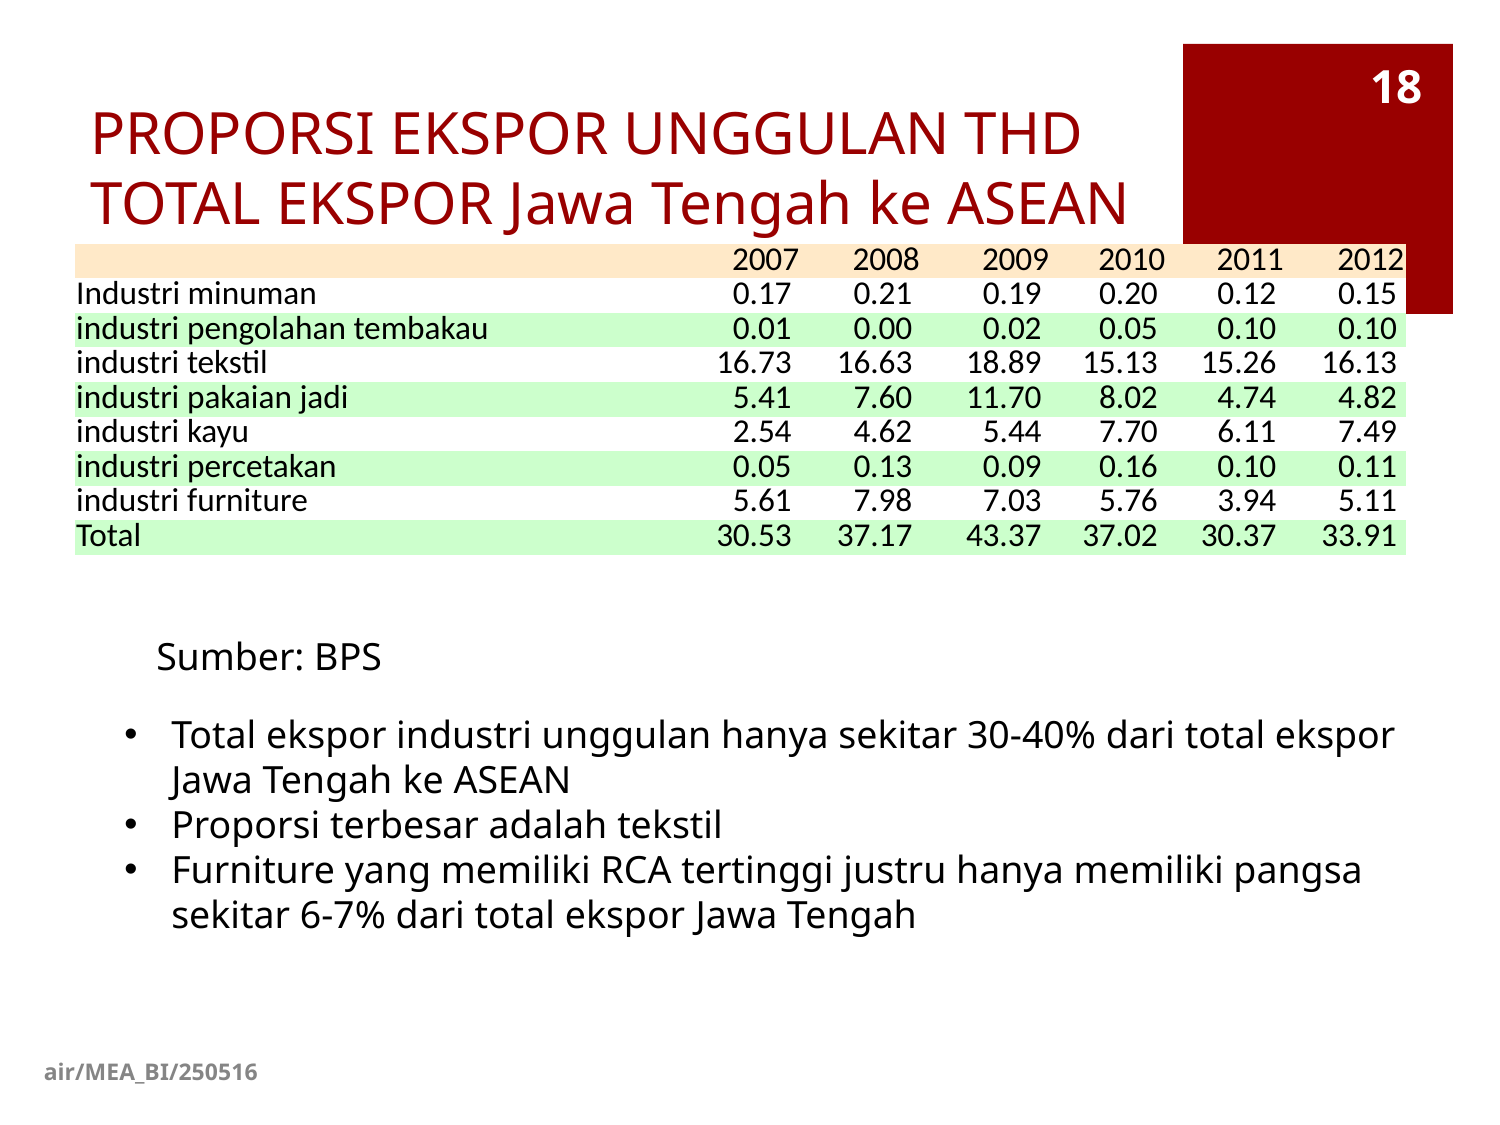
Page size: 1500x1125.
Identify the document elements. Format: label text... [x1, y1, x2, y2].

table_cell 0.12 [1167, 278, 1285, 313]
table_cell industri kayu [75, 417, 660, 451]
table_cell 15.13 [1050, 347, 1167, 382]
table_cell Total [75, 520, 660, 555]
table_cell 0.09 [921, 451, 1050, 486]
table_header 2009 [921, 244, 1050, 278]
table_cell 37.17 [800, 520, 921, 555]
table_header 2008 [800, 244, 921, 278]
table_cell 18.89 [921, 347, 1050, 382]
table_cell 7.49 [1285, 417, 1406, 451]
footer air/MEA_BI/250516 [28, 1042, 1015, 1103]
table_cell industri furniture [75, 486, 660, 520]
table_cell 7.03 [921, 486, 1050, 520]
table_cell 0.16 [1050, 451, 1167, 486]
table_cell 0.19 [921, 278, 1050, 313]
table_cell Industri minuman [75, 278, 660, 313]
table_cell 4.62 [800, 417, 921, 451]
table_cell 0.17 [660, 278, 800, 313]
table_cell industri tekstil [75, 347, 660, 382]
table_header 2012 [1285, 244, 1406, 278]
table_cell 4.74 [1167, 382, 1285, 417]
table_cell 0.13 [800, 451, 921, 486]
table_cell 2.54 [660, 417, 800, 451]
table_cell 0.05 [660, 451, 800, 486]
table_header [75, 244, 660, 278]
table_cell 6.11 [1167, 417, 1285, 451]
table_cell 5.41 [660, 382, 800, 417]
table_cell 16.13 [1285, 347, 1406, 382]
table_cell 4.82 [1285, 382, 1406, 417]
table_cell 30.53 [660, 520, 800, 555]
table_cell 7.98 [800, 486, 921, 520]
table_cell 3.94 [1167, 486, 1285, 520]
table_cell industri pakaian jadi [75, 382, 660, 417]
table_cell 0.10 [1167, 451, 1285, 486]
table_cell 43.37 [921, 520, 1050, 555]
table_cell 5.44 [921, 417, 1050, 451]
table_cell 0.15 [1285, 278, 1406, 313]
table_cell 7.70 [1050, 417, 1167, 451]
table_cell 0.00 [800, 313, 921, 347]
table_cell 0.20 [1050, 278, 1167, 313]
title PROPORSI EKSPOR UNGGULAN THD TOTAL EKSPOR Jawa Tengah ke ASEAN [75, 56, 1220, 244]
table_header 2007 [660, 244, 800, 278]
table_cell 16.73 [660, 347, 800, 382]
table_cell 0.11 [1285, 451, 1406, 486]
table_cell 8.02 [1050, 382, 1167, 417]
table_cell 37.02 [1050, 520, 1167, 555]
table_header 2011 [1167, 244, 1285, 278]
table_cell 5.76 [1050, 486, 1167, 520]
table_header 2010 [1050, 244, 1167, 278]
table_cell 0.21 [800, 278, 921, 313]
text_box Sumber: BPS [141, 625, 398, 686]
table_cell 11.70 [921, 382, 1050, 417]
table_cell 7.60 [800, 382, 921, 417]
table_cell 5.61 [660, 486, 800, 520]
table_cell industri percetakan [75, 451, 660, 486]
table_cell 5.11 [1285, 486, 1406, 520]
text_box Total ekspor industri unggulan hanya sekitar 30-40% dari total ekspor Jawa Tengah ke ASEAN Proporsi terbesar adalah tekstil Furniture yang memiliki RCA tertinggi justru hanya memiliki pangsa sekitar 6-7% dari total ekspor Jawa Tengah [109, 703, 1438, 944]
table_cell 0.02 [921, 313, 1050, 347]
table_cell 16.63 [800, 347, 921, 382]
slide_number 18 [1354, 59, 1438, 120]
table_cell industri pengolahan tembakau [75, 313, 660, 347]
table_cell 0.10 [1167, 313, 1285, 347]
table_cell 30.37 [1167, 520, 1285, 555]
table_cell 15.26 [1167, 347, 1285, 382]
table_cell 33.91 [1285, 520, 1406, 555]
table_cell 0.05 [1050, 313, 1167, 347]
table_cell 0.01 [660, 313, 800, 347]
table_cell 0.10 [1285, 313, 1406, 347]
